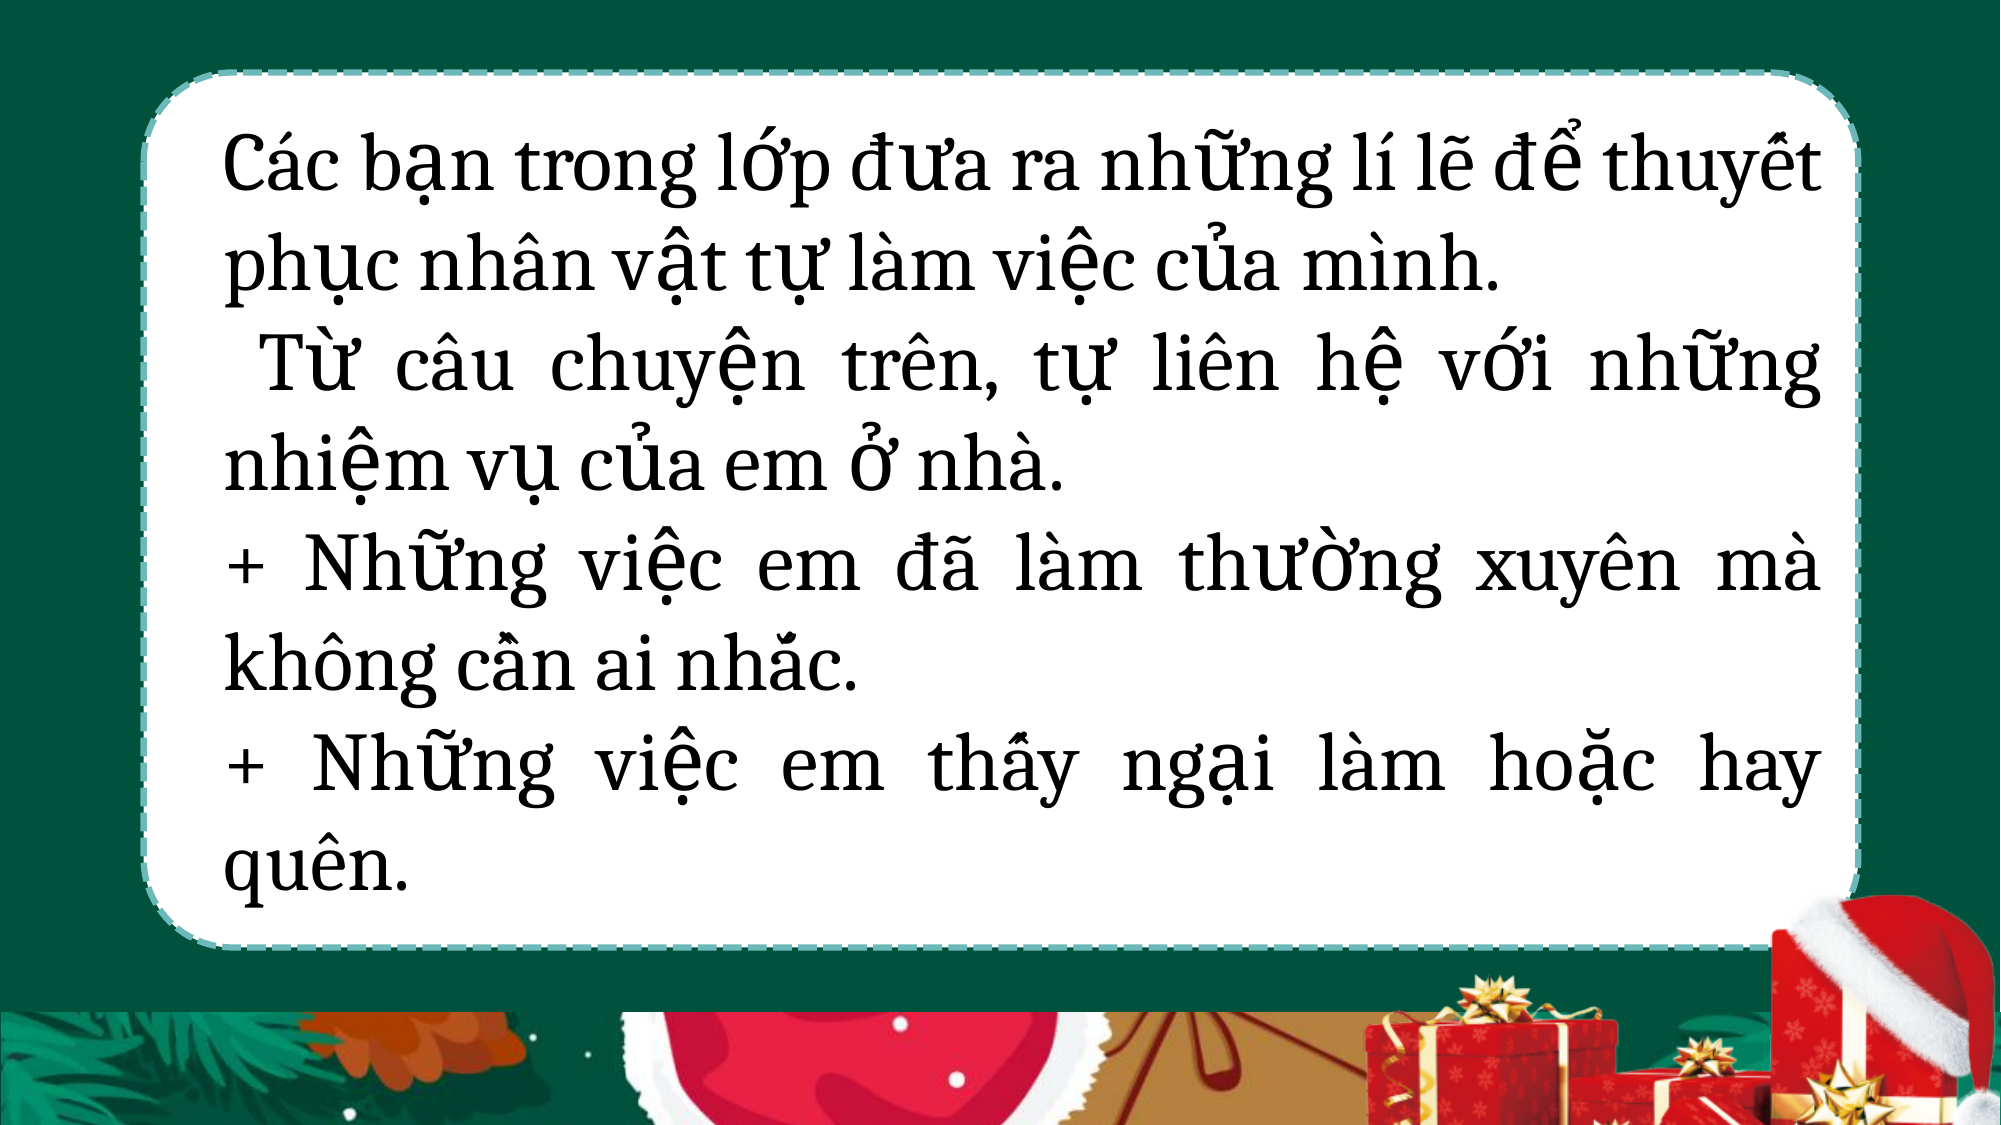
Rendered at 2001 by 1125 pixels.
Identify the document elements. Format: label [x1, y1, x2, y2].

picture [1, 868, 2001, 1125]
text_box [143, 72, 1859, 948]
